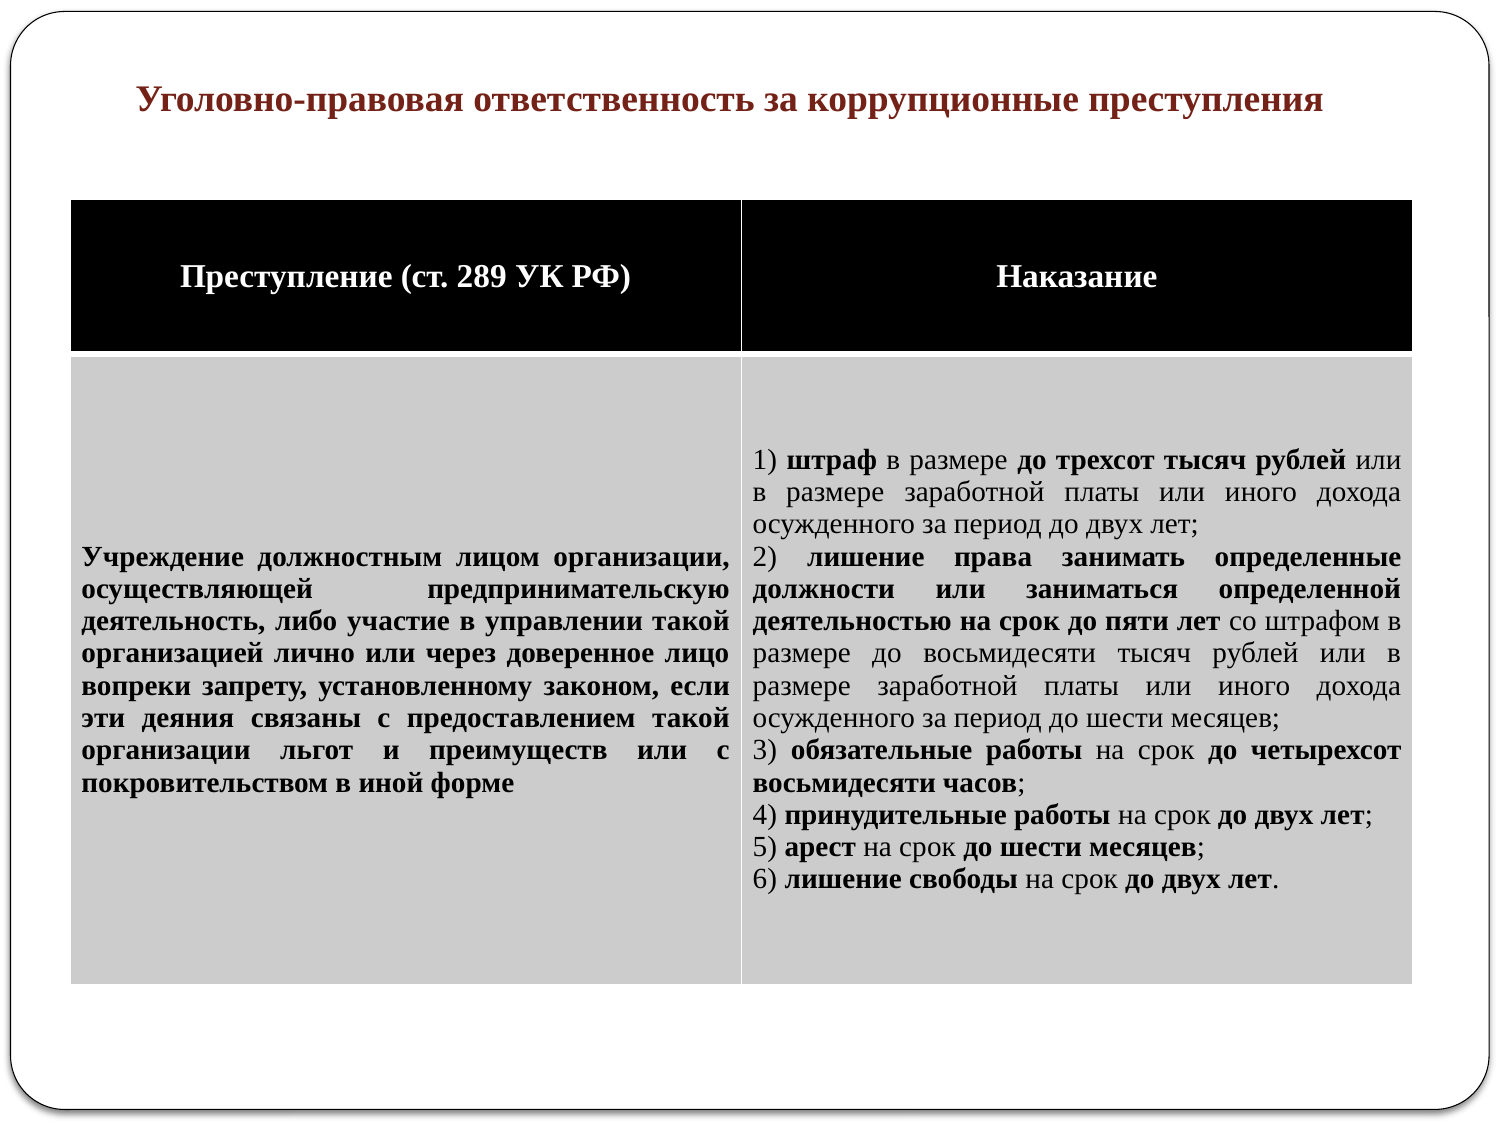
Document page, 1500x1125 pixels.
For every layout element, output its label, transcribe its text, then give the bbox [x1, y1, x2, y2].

table_cell Учреждение должностным лицом организации, осуществляющей предпринимательскую деятельность, либо участие в управлении такой организацией лично или через доверенное лицо вопреки запрету, установленному законом, если эти деяния связаны с предоставлением такой организации льгот и преимуществ или с покровительством в иной форме [71, 357, 741, 984]
table_cell 1) штраф в размере до трехсот тысяч рублей или в размере заработной платы или иного дохода осужденного за период до двух лет; 2) лишение права занимать определенные должности или заниматься определенной деятельностью на срок до пяти лет со штрафом в размере до восьмидесяти тысяч рублей или в размере заработной платы или иного дохода осужденного за период до шести месяцев; 3) обязательные работы на срок до четырехсот восьмидесяти часов; 4) принудительные работы на срок до двух лет; 5) арест на срок до шести месяцев; 6) лишение свободы на срок до двух лет. [742, 357, 1412, 984]
table_header Преступление (ст. 289 УК РФ) [71, 200, 741, 351]
text_box Уголовно-правовая ответственность за коррупционные преступления [58, 58, 1402, 135]
table_header Наказание [742, 200, 1412, 351]
